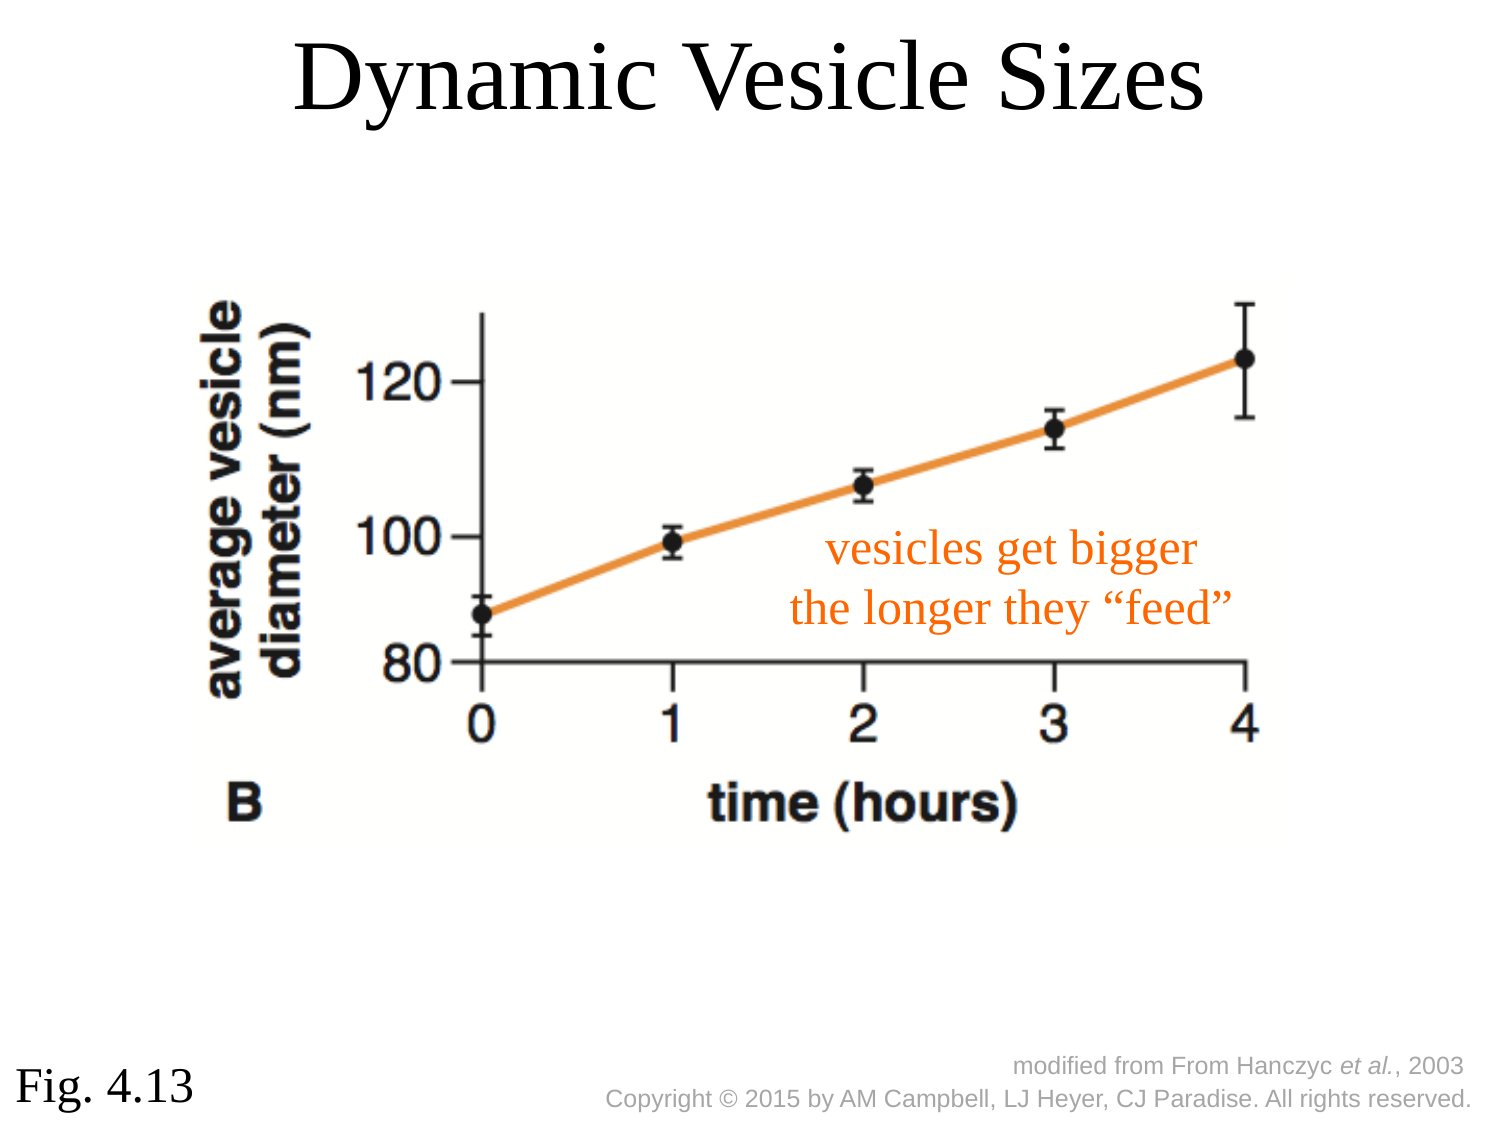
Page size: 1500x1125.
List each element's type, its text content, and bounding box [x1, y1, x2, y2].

title Fig. 4.13 [0, 1050, 327, 1114]
text_box Copyright © 2015 by AM Campbell, LJ Heyer, CJ Paradise. All rights reserved. [590, 1075, 1496, 1120]
text_box Dynamic Vesicle Sizes [0, 1, 1500, 137]
picture [192, 279, 1291, 852]
text_box modified from From Hanczyc et al., 2003 [998, 1042, 1480, 1088]
